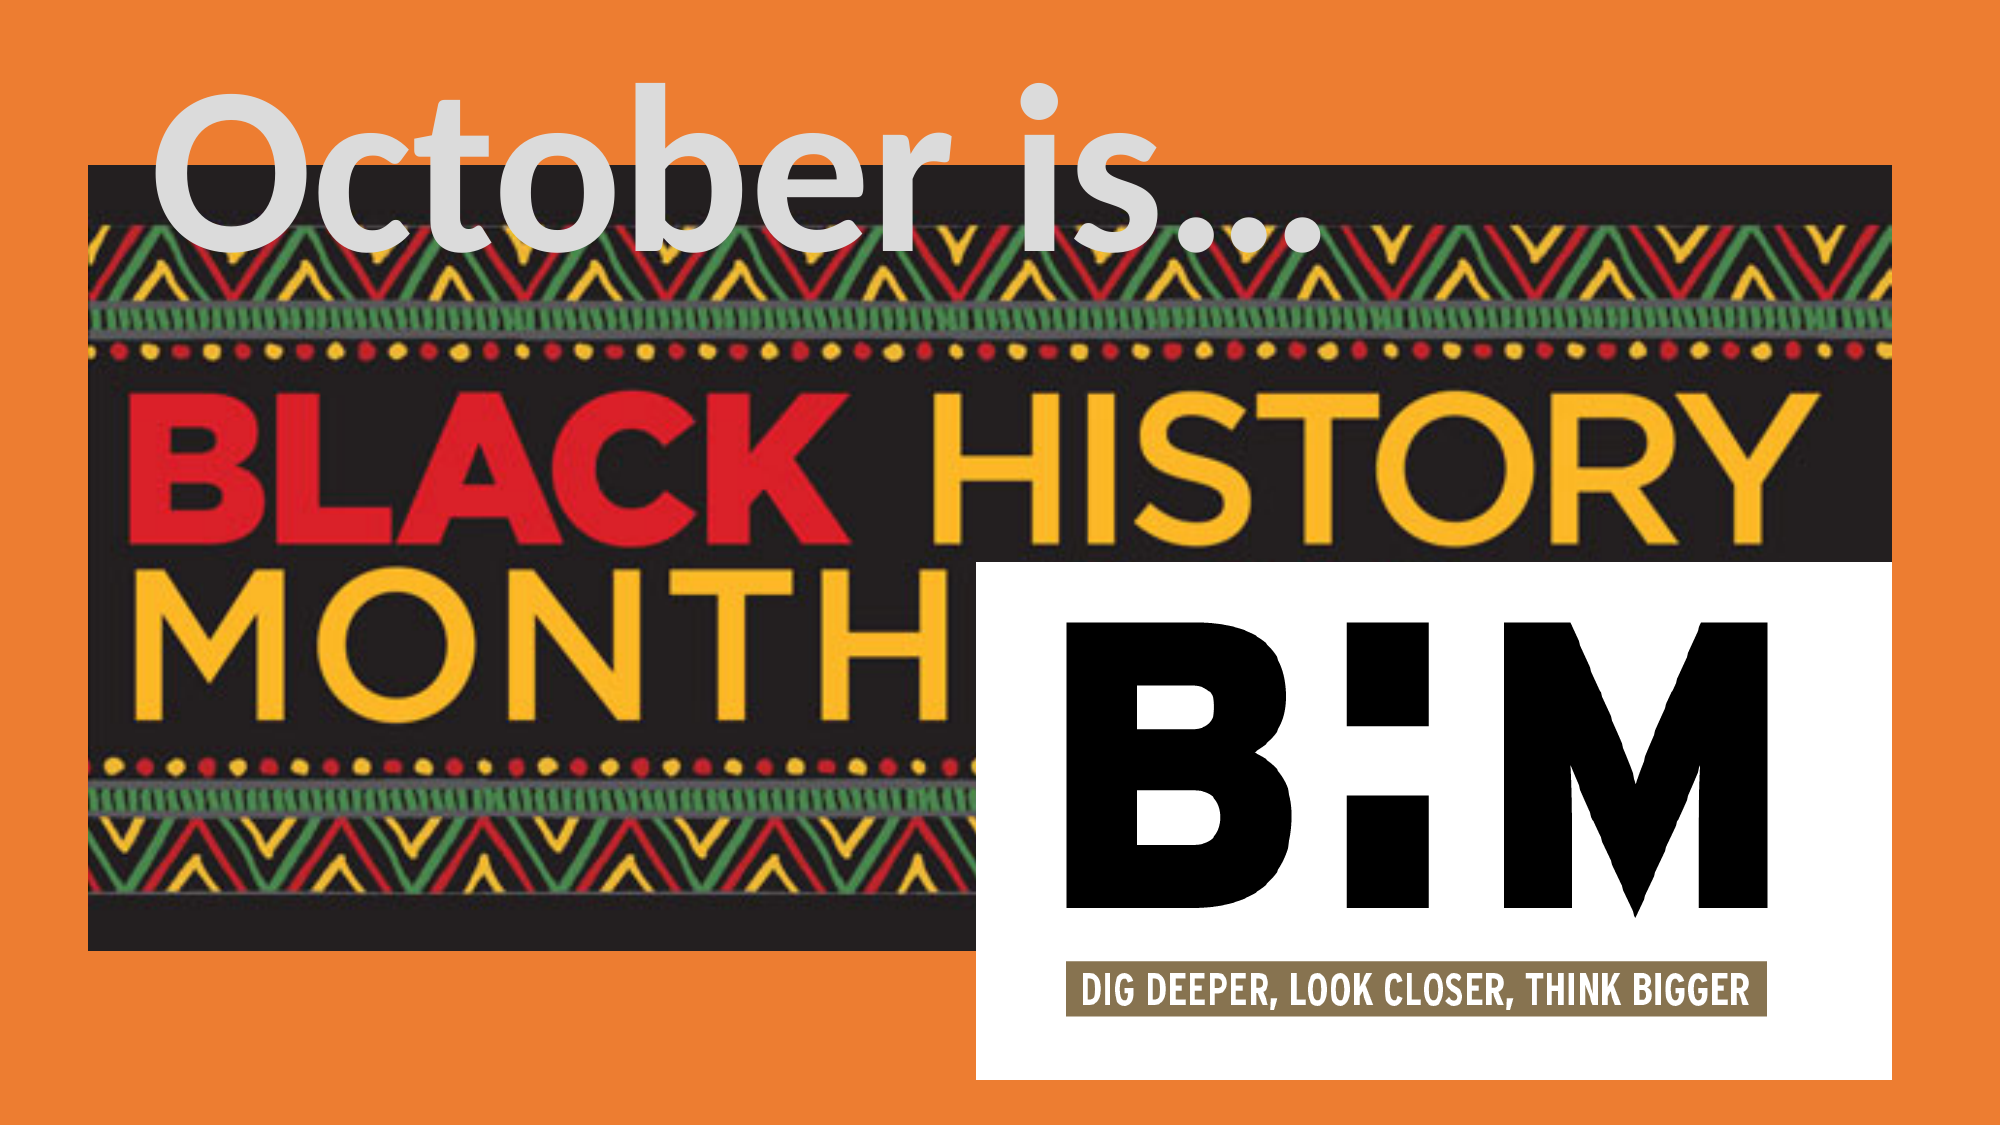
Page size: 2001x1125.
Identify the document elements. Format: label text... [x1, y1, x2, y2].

picture [88, 165, 1892, 1080]
text_box October is… [0, 3, 1572, 307]
